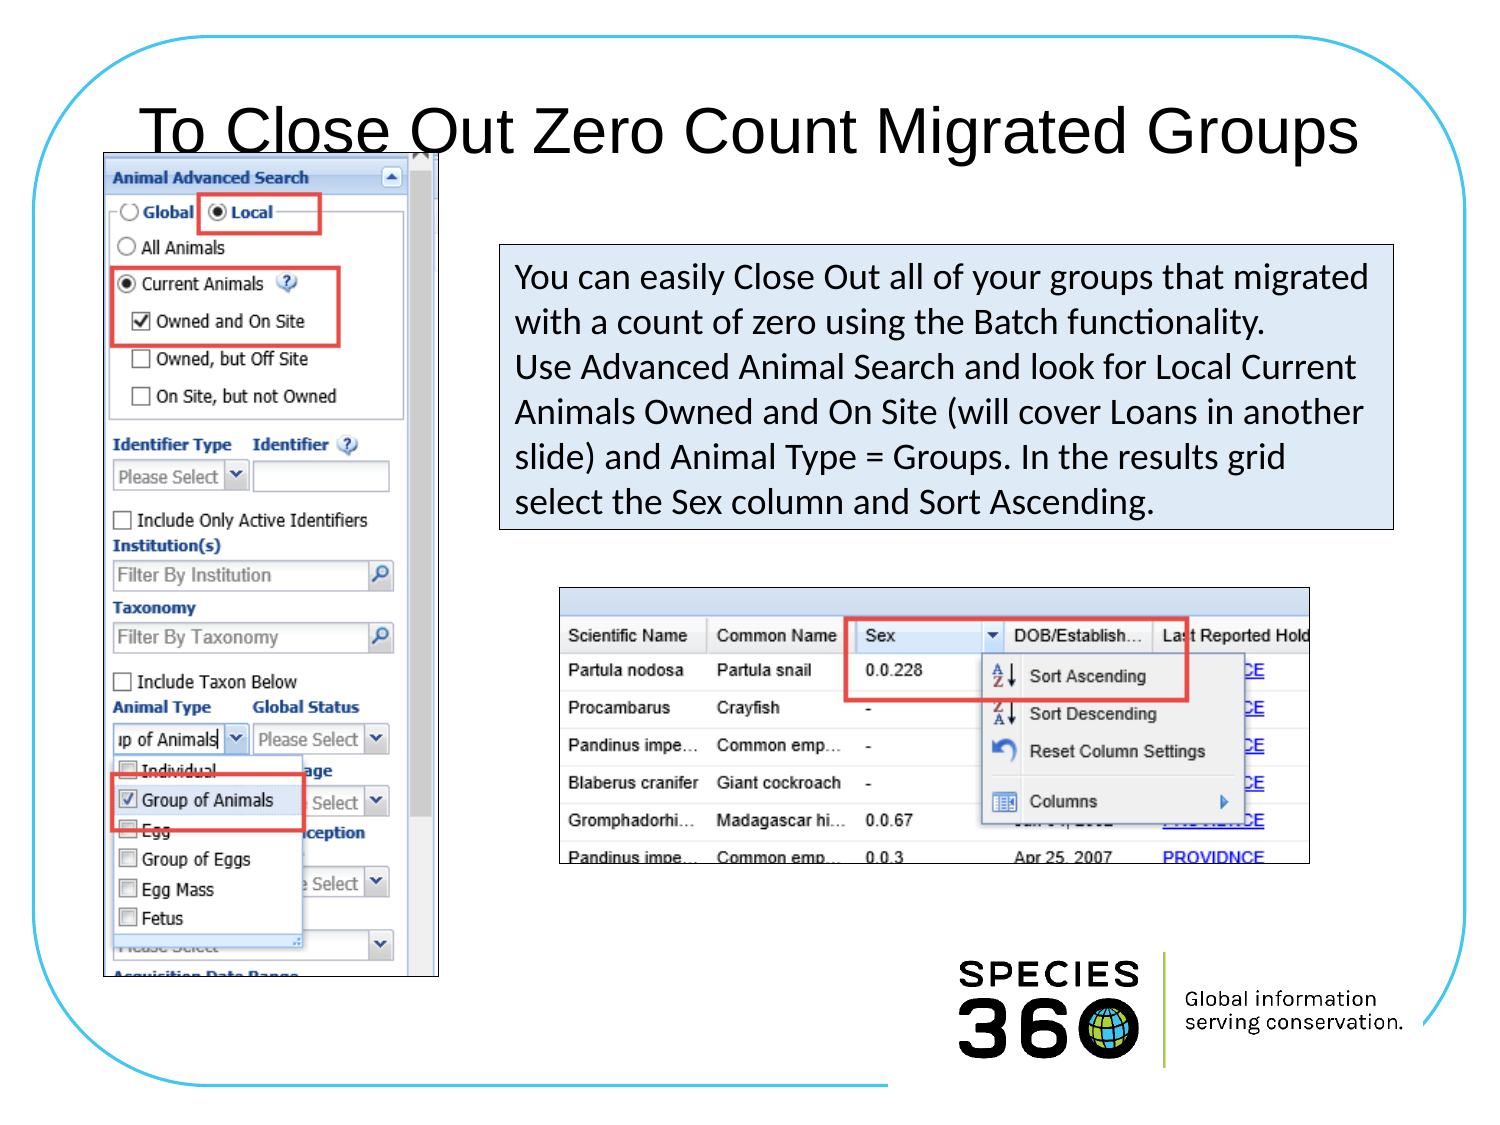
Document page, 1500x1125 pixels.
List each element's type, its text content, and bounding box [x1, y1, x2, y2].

title To Close Out Zero Count Migrated Groups [103, 59, 1397, 205]
text_box You can easily Close Out all of your groups that migrated with a count of zero using the Batch functionality. Use Advanced Animal Search and look for Local Current Animals Owned and On Site (will cover Loans in another slide) and Animal Type = Groups. In the results grid select the Sex column and Sort Ascending. [499, 244, 1394, 530]
picture [954, 944, 1407, 1075]
picture [559, 587, 1310, 864]
picture [103, 152, 439, 977]
